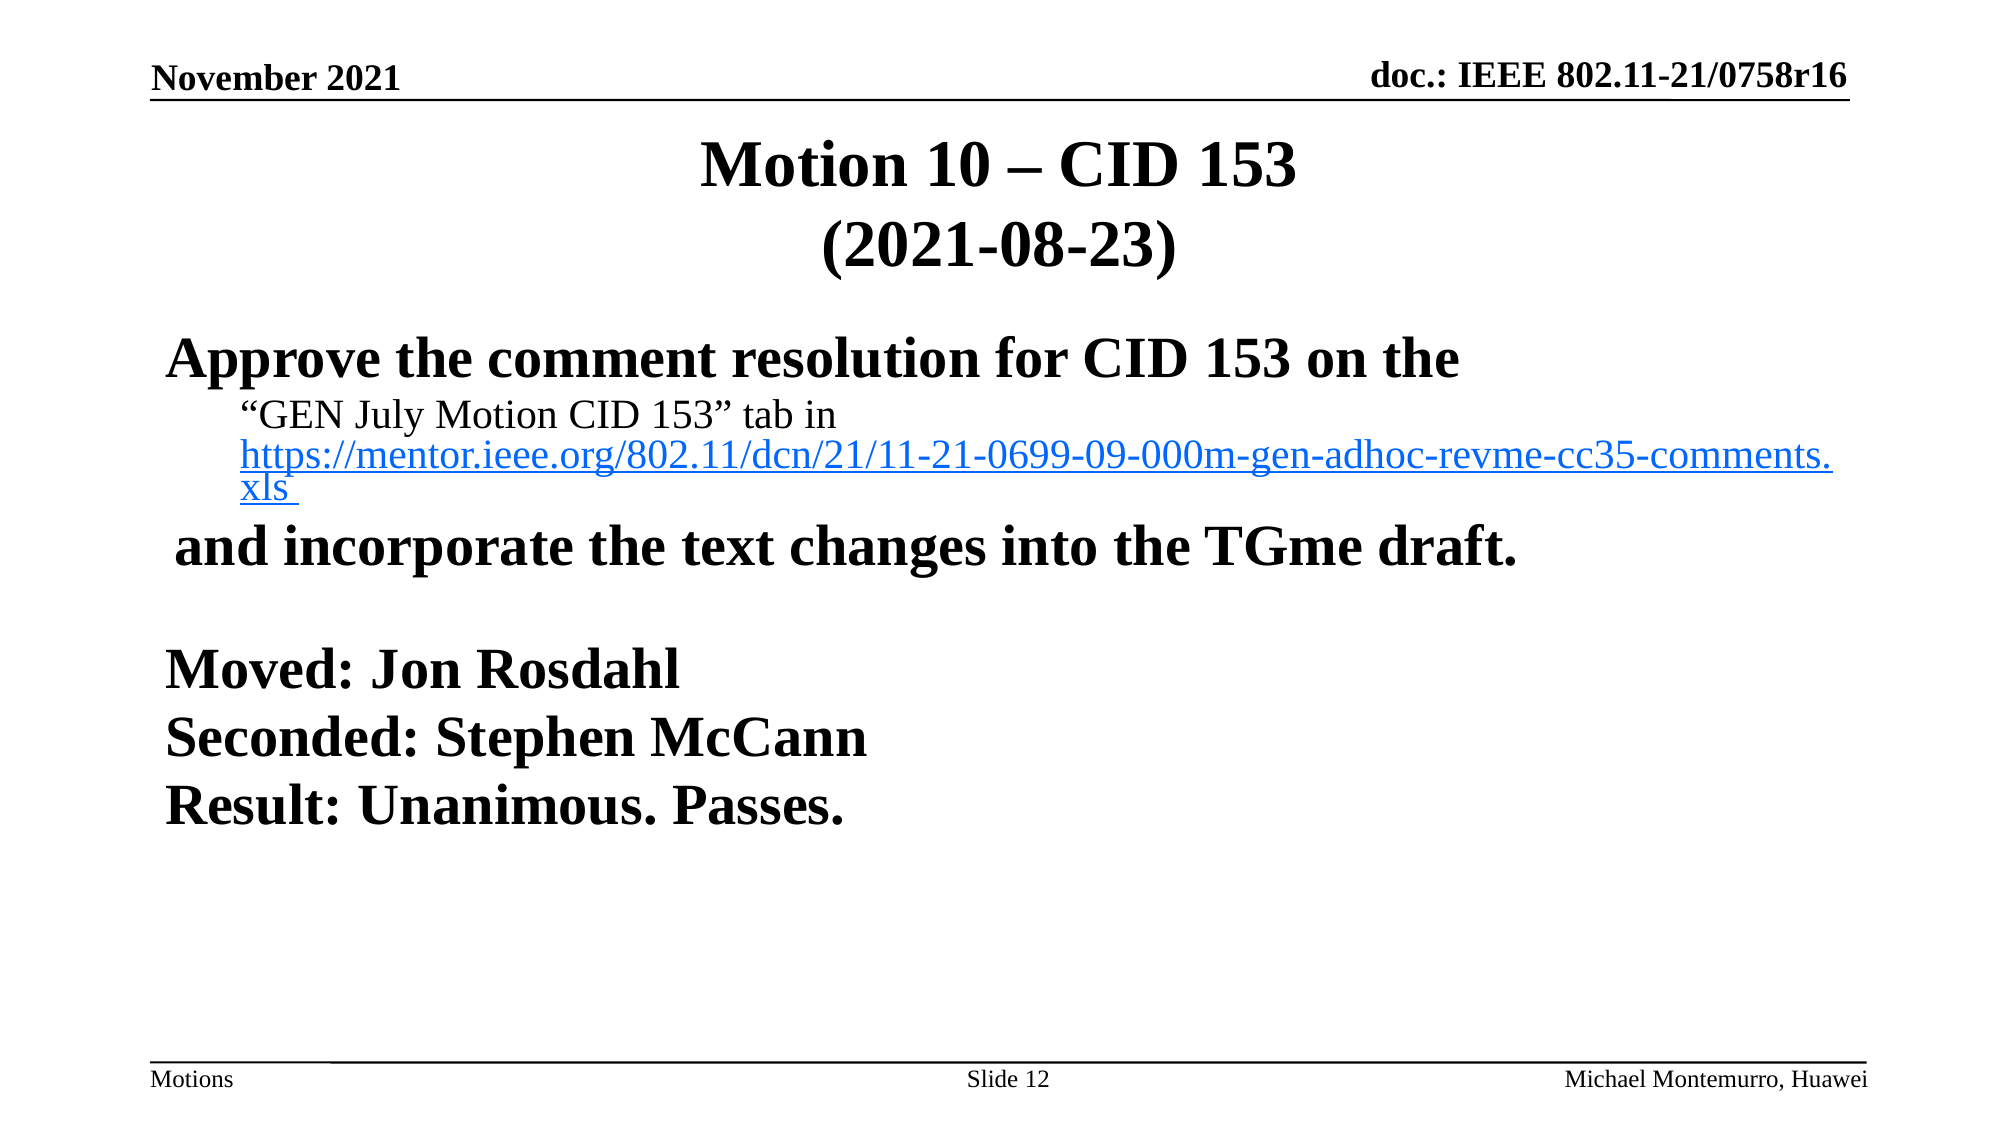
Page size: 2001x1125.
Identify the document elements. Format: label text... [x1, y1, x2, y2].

slide_number Slide 12 [964, 1061, 1053, 1125]
title Motion 10 – CID 153 (2021-08-23) [150, 112, 1850, 288]
list Approve the comment resolution for CID 153 on the “GEN July Motion CID 153” tab in https://mentor.ieee.org/802.11/dcn/21/11-21-0699-09-000m-gen-adhoc-revme-cc35-comments.xls and incorporate the text changes into the TGme draft. Moved: Jon Rosdahl Seconded: Stephen McCann Result: Unanimous. Passes. [150, 324, 1850, 1000]
footer Michael Montemurro, Huawei [1266, 1061, 1869, 1093]
